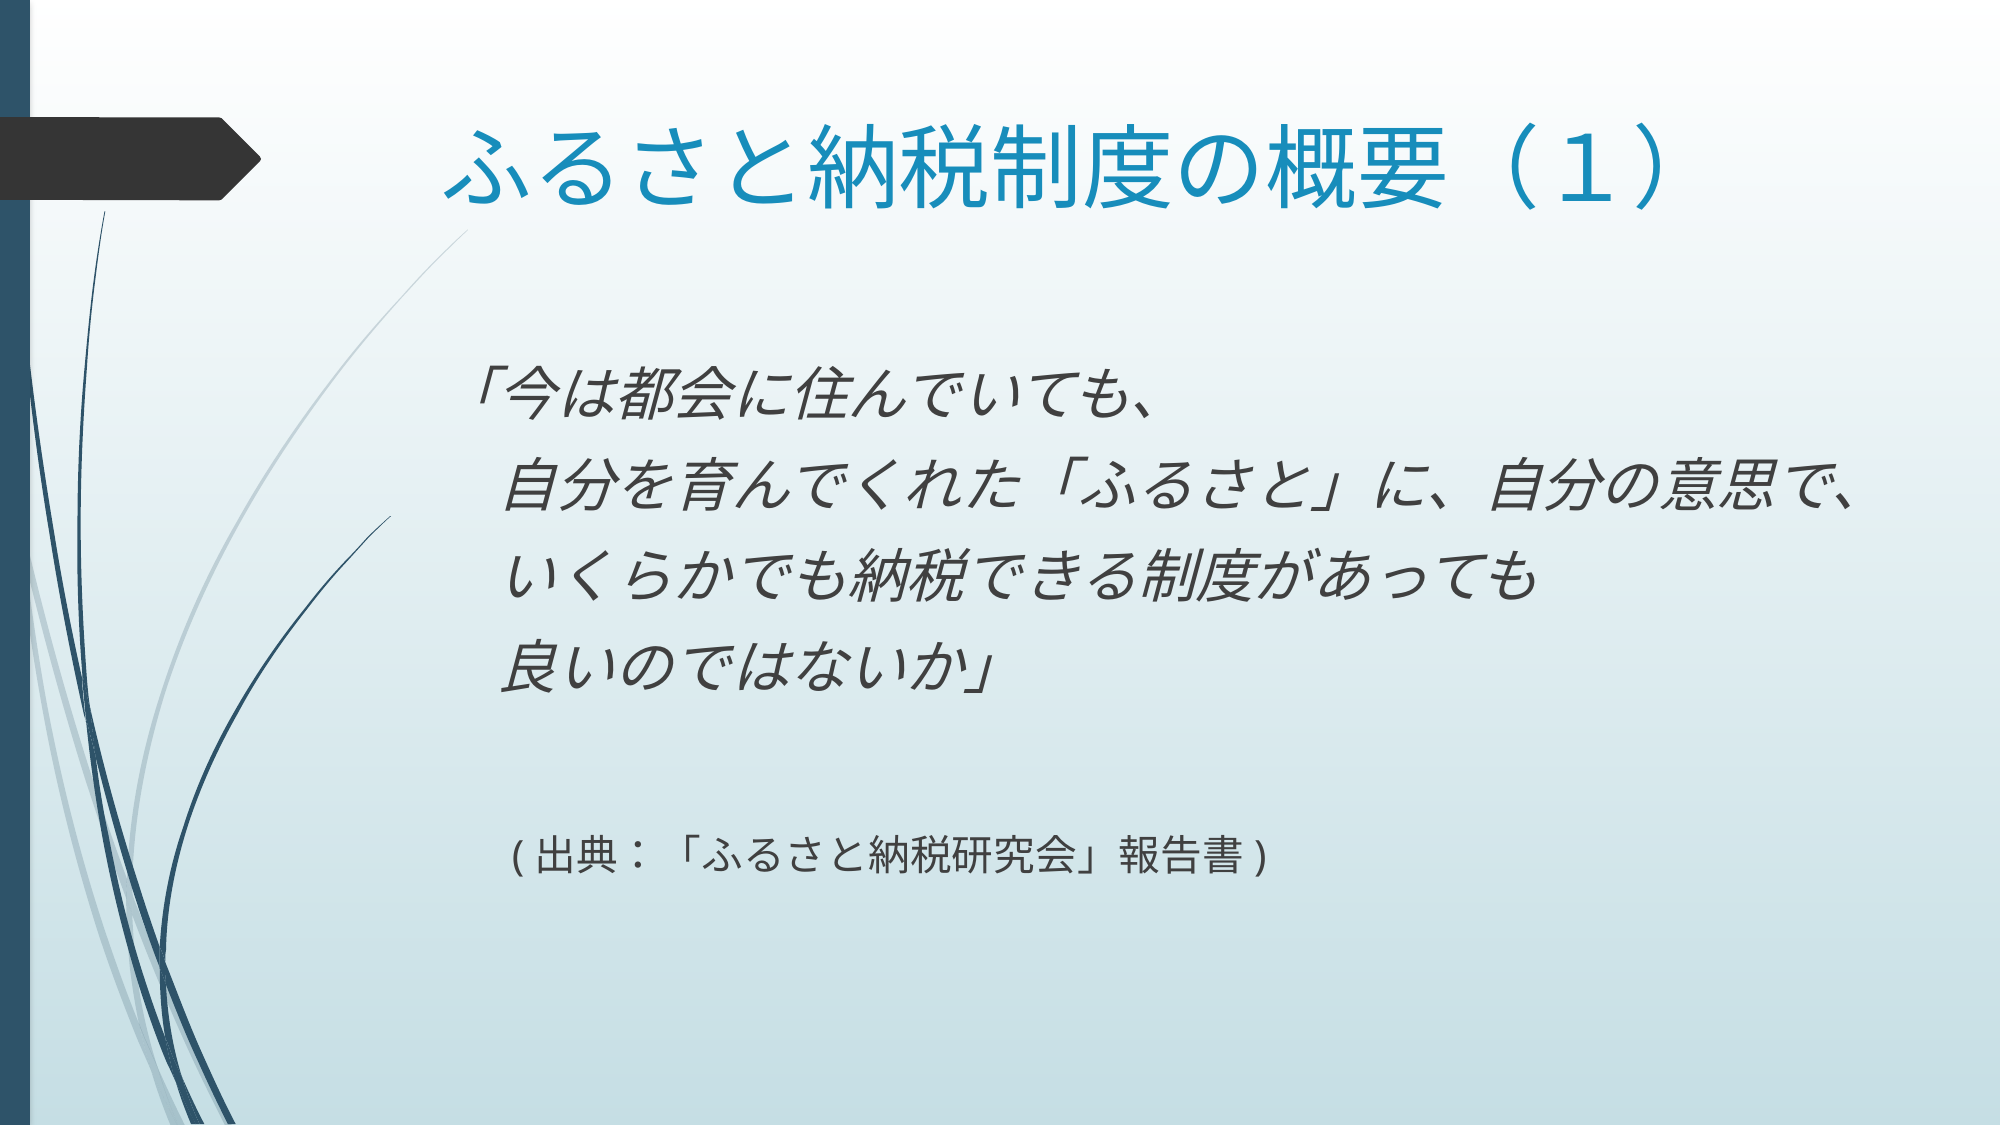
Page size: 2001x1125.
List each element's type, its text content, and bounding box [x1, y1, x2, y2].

list 「今は都会に住んでいても、 自分を育んでくれた「ふるさと」に、自分の意思で、 いくらかでも納税できる制度があっても 良いのではないか」 (出典：「ふるさと納税研究会」報告書) [424, 350, 1888, 970]
title ふるさと納税制度の概要（１） [425, 102, 1888, 313]
